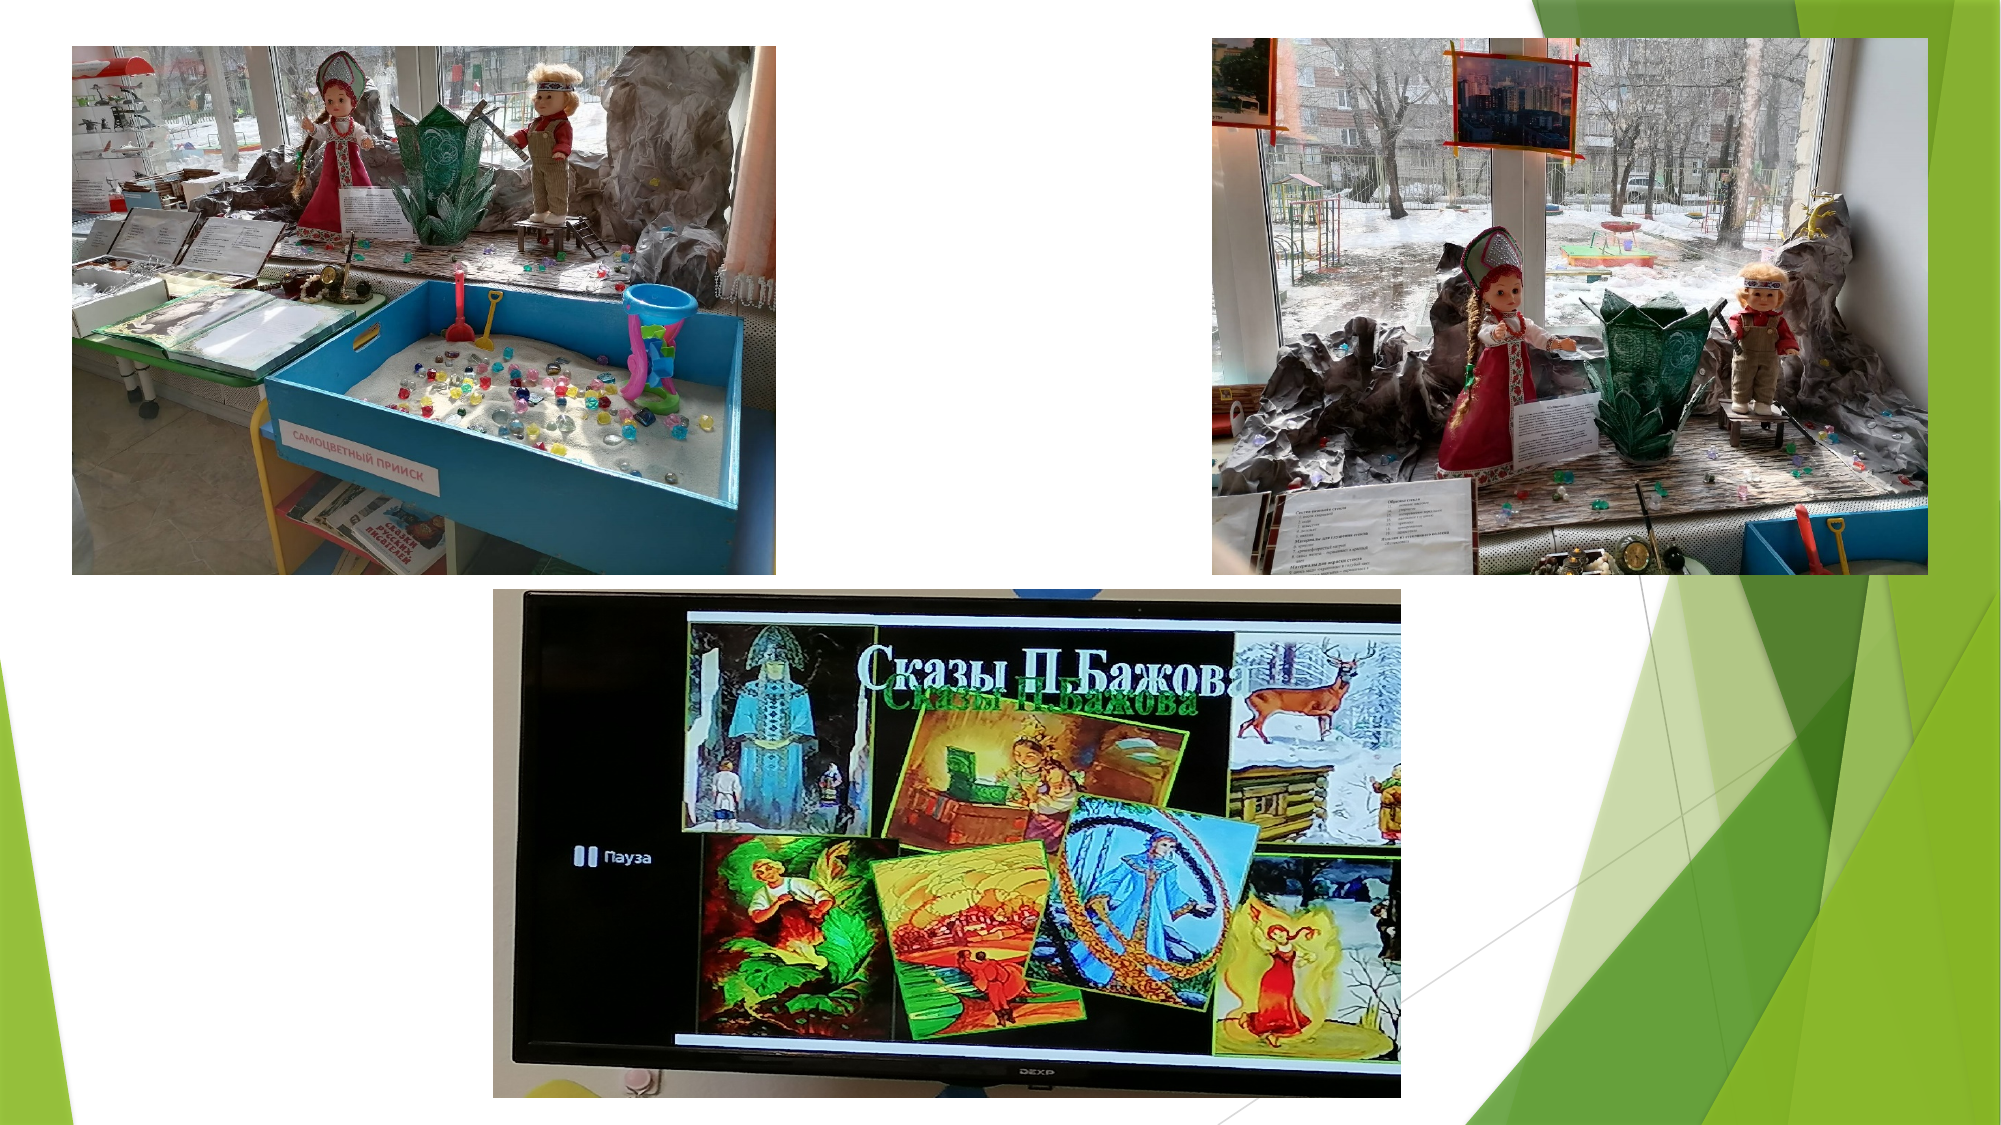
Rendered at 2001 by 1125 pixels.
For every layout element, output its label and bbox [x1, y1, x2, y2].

list [1212, 37, 1929, 575]
picture [492, 589, 1401, 1099]
picture [71, 46, 777, 575]
